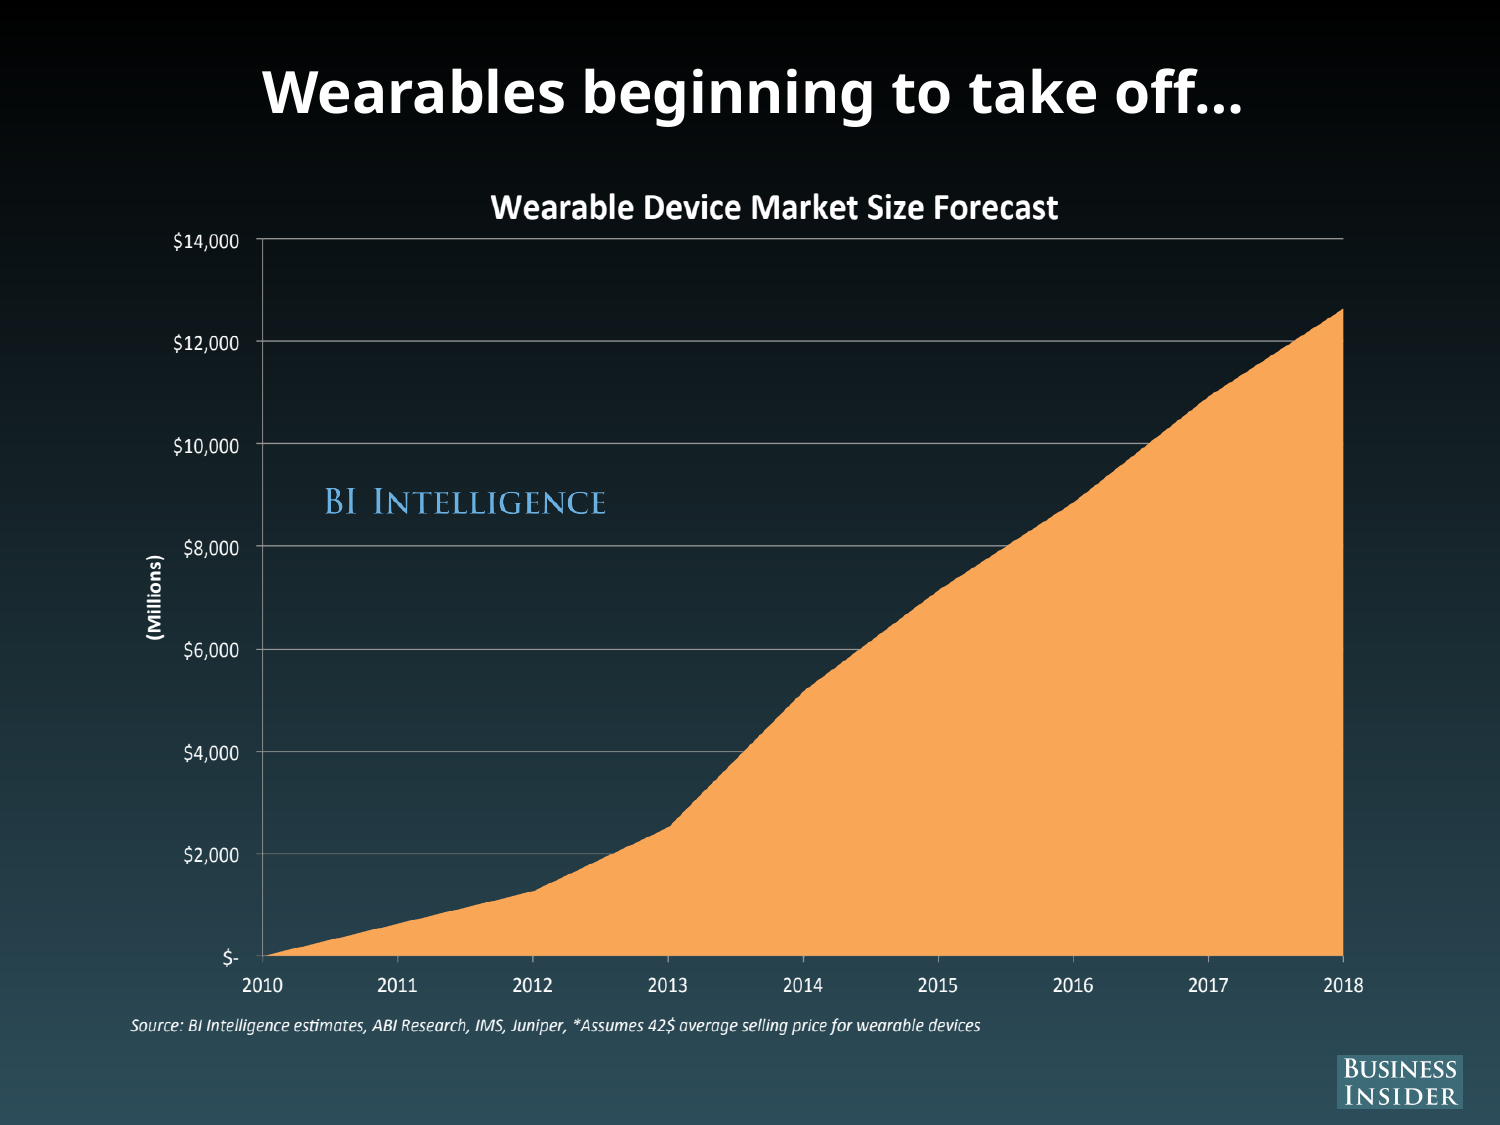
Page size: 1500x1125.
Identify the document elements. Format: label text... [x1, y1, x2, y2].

picture [1337, 1055, 1463, 1109]
picture [123, 159, 1378, 1038]
title Wearables beginning to take off… [78, 48, 1429, 127]
